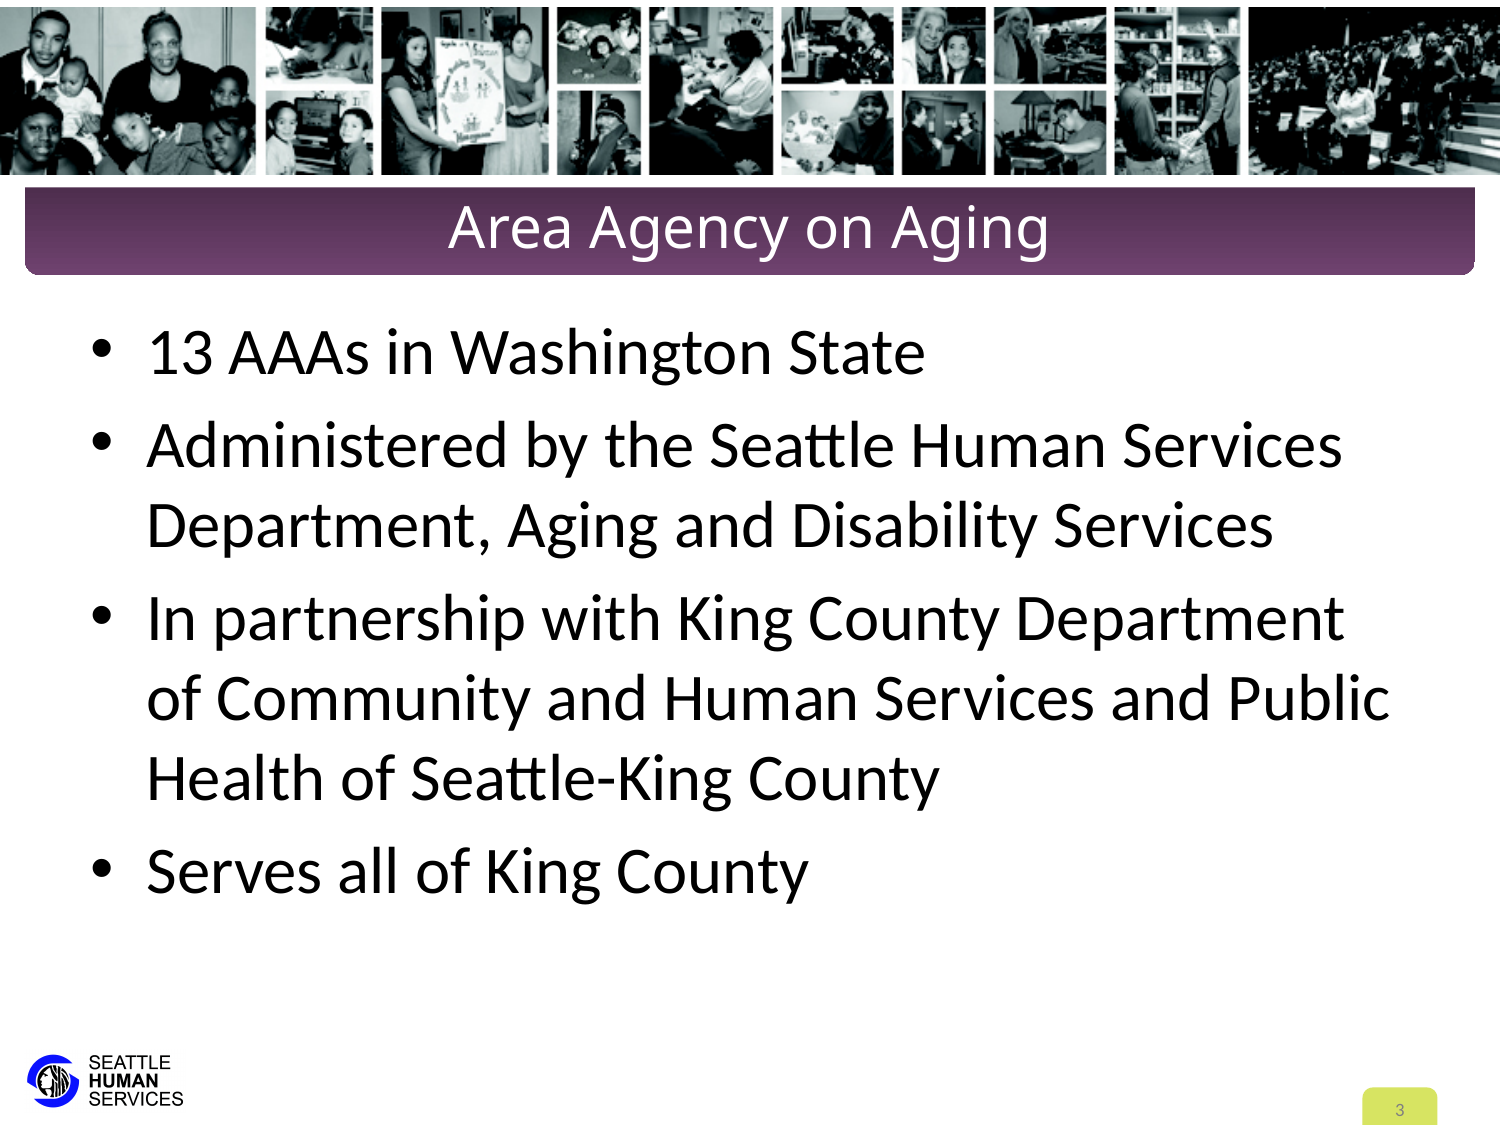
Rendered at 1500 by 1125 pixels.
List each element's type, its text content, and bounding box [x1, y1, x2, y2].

picture [24, 1049, 186, 1113]
slide_number 3 [1362, 1090, 1438, 1125]
title Area Agency on Aging [37, 174, 1463, 275]
picture [0, 7, 1500, 175]
list 13 AAAs in Washington State Administered by the Seattle Human Services Department, Aging and Disability Services In partnership with King County Department of Community and Human Services and Public Health of Seattle-King County Serves all of King County [75, 299, 1425, 1005]
